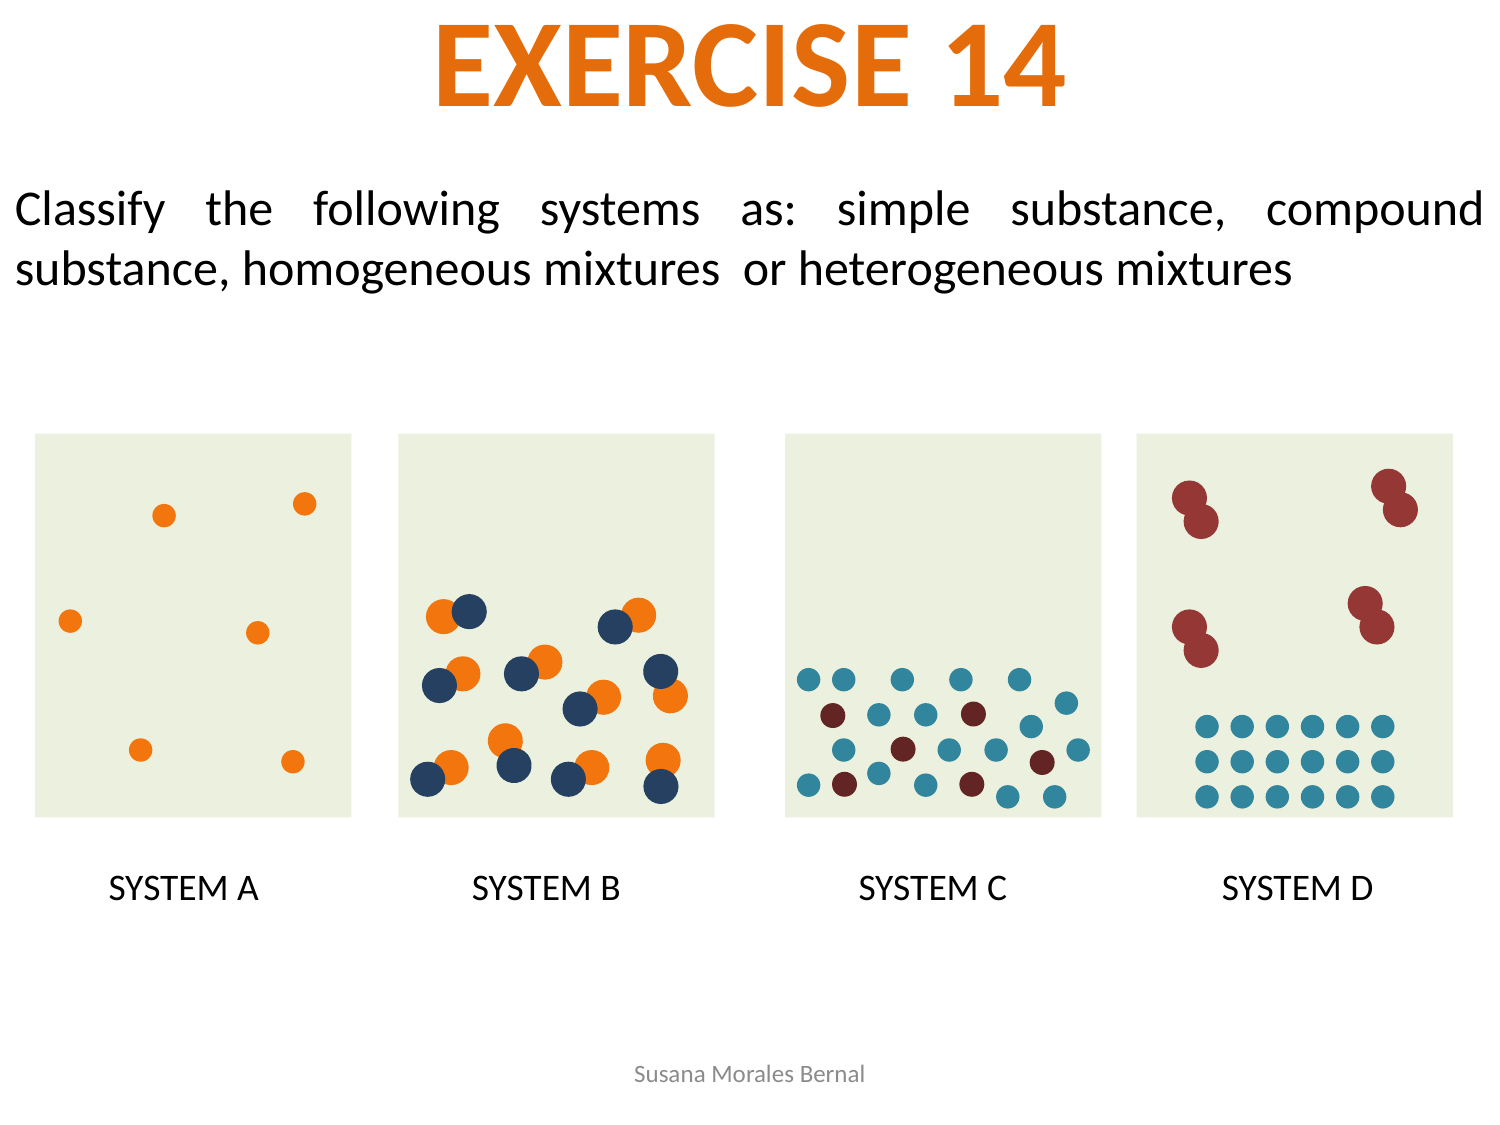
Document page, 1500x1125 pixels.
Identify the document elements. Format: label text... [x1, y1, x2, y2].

text_box EXERCISE 14 [0, 0, 1500, 139]
text_box Classify the following systems as: simple substance, compound substance, homogeneous mixtures or heterogeneous mixtures [0, 168, 1500, 304]
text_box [34, 433, 1454, 917]
footer Susana Morales Bernal [512, 1042, 988, 1103]
